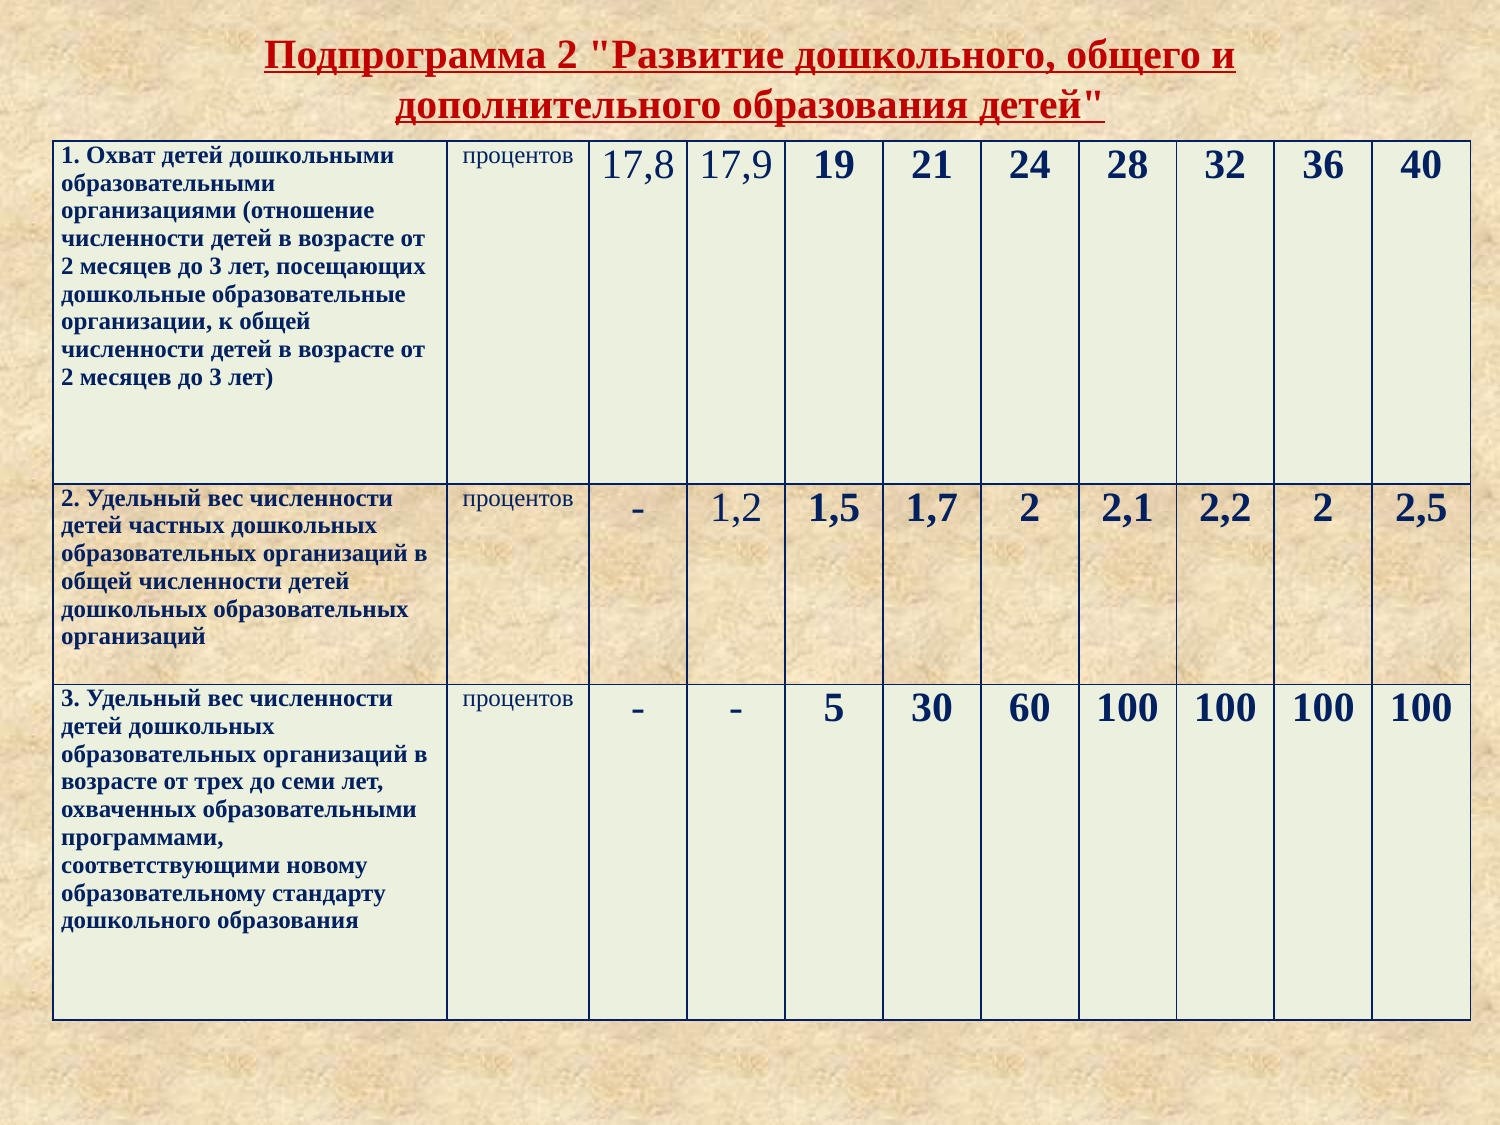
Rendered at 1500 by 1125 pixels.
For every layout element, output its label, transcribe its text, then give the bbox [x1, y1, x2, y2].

picture [0, 0, 1500, 1125]
table_cell - [688, 685, 784, 1019]
table_cell процентов [448, 485, 588, 684]
table_cell 2,5 [1373, 485, 1470, 684]
table_cell 5 [786, 685, 882, 1019]
table_cell 100 [1177, 685, 1273, 1019]
table_cell 2. Удельный вес численности детей частных дошкольных образовательных организаций в общей численности детей дошкольных образовательных организаций [54, 485, 446, 684]
table_cell - [590, 685, 686, 1019]
table_cell - [590, 485, 686, 684]
text_box Подпрограмма 2 "Развитие дошкольного, общего и дополнительного образования детей" [100, 18, 1400, 134]
table_header 19 [786, 142, 882, 483]
table_header 36 [1275, 142, 1371, 483]
table_header 21 [884, 142, 980, 483]
table_cell 2,2 [1177, 485, 1273, 684]
table_cell 60 [982, 685, 1078, 1019]
table_header 1. Охват детей дошкольными образовательными организациями (отношение численности детей в возрасте от 2 месяцев до 3 лет, посещающих дошкольные образовательные организации, к общей численности детей в возрасте от 2 месяцев до 3 лет) [54, 142, 446, 483]
table_cell 1,5 [786, 485, 882, 684]
table_cell 100 [1373, 685, 1470, 1019]
table_header 17,9 [688, 142, 784, 483]
table_header 17,8 [590, 142, 686, 483]
table_cell 2,1 [1080, 485, 1176, 684]
table_header 28 [1080, 142, 1176, 483]
table_header 40 [1373, 142, 1470, 483]
table_cell 1,2 [688, 485, 784, 684]
table_cell 30 [884, 685, 980, 1019]
table_cell 1,7 [884, 485, 980, 684]
table_header 24 [982, 142, 1078, 483]
table_header 32 [1177, 142, 1273, 483]
table_cell 2 [982, 485, 1078, 684]
table_cell 2 [1275, 485, 1371, 684]
table_cell 100 [1080, 685, 1176, 1019]
table_cell процентов [448, 685, 588, 1019]
table_header процентов [448, 142, 588, 483]
table_cell 3. Удельный вес численности детей дошкольных образовательных организаций в возрасте от трех до семи лет, охваченных образовательными программами, соответствующими новому образовательному стандарту дошкольного образования [54, 685, 446, 1019]
table_cell 100 [1275, 685, 1371, 1019]
